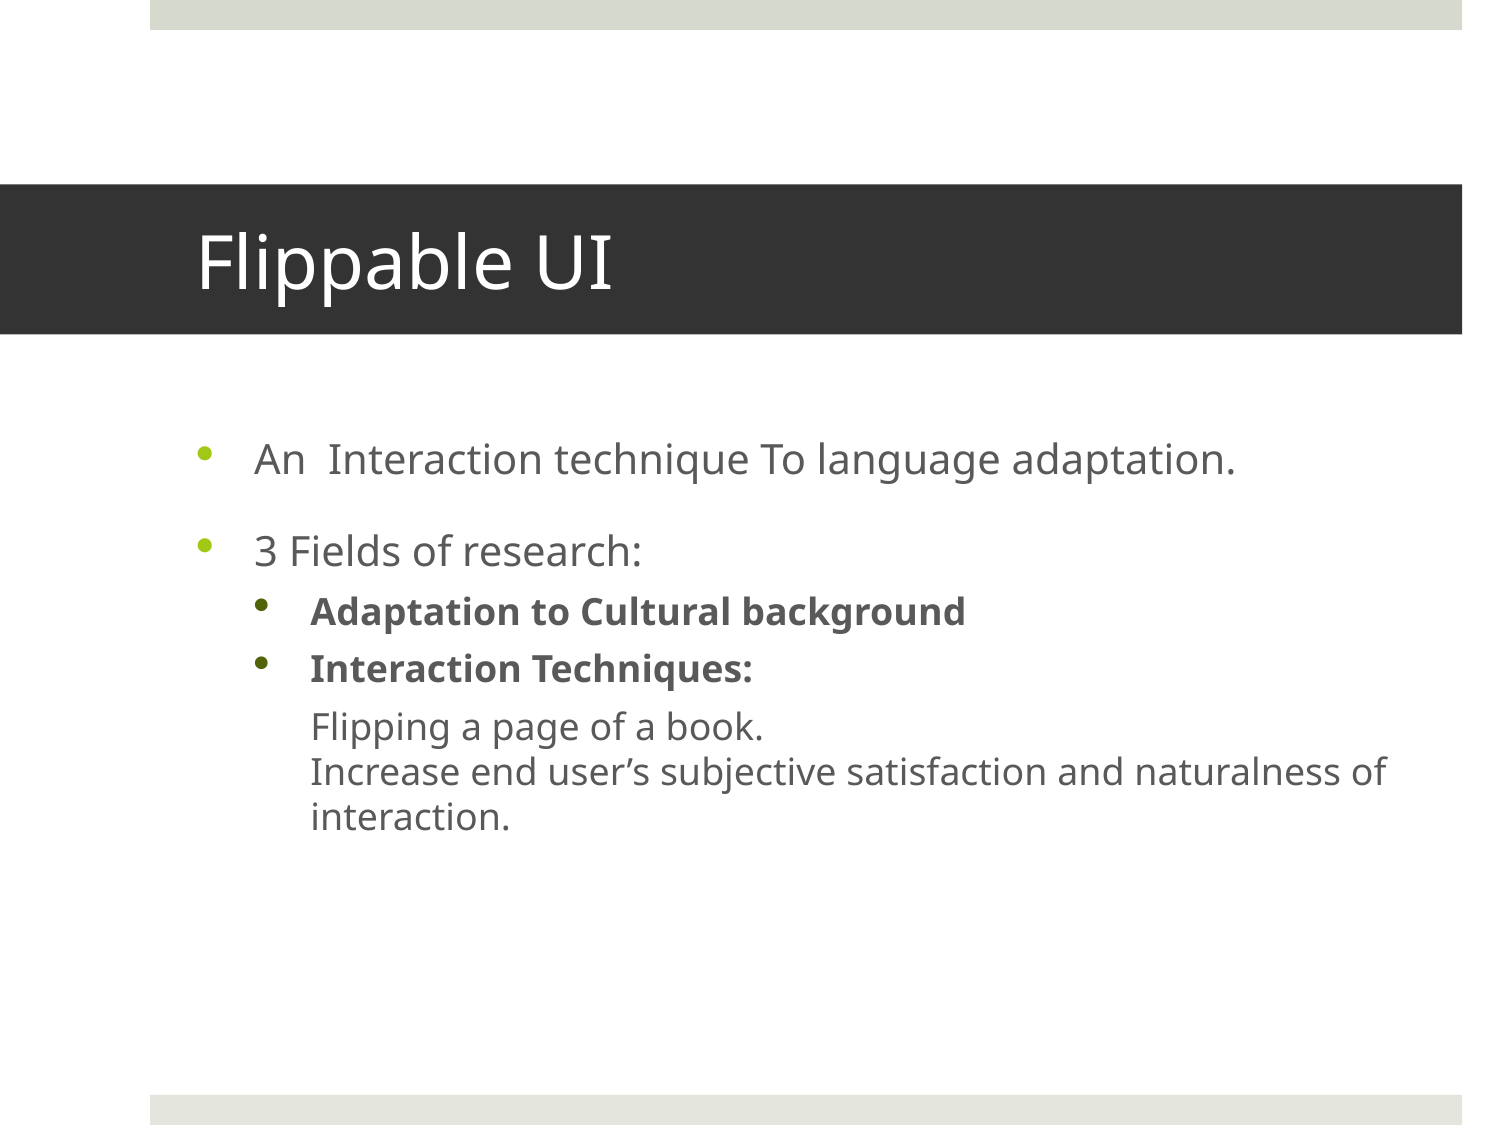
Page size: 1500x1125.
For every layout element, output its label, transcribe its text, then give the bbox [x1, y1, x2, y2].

title Flippable UI [0, 184, 1463, 335]
list An Interaction technique To language adaptation. 3 Fields of research: Adaptation to Cultural background Interaction Techniques: Flipping a page of a book. Increase end user’s subjective satisfaction and naturalness of interaction. [182, 425, 1432, 1028]
